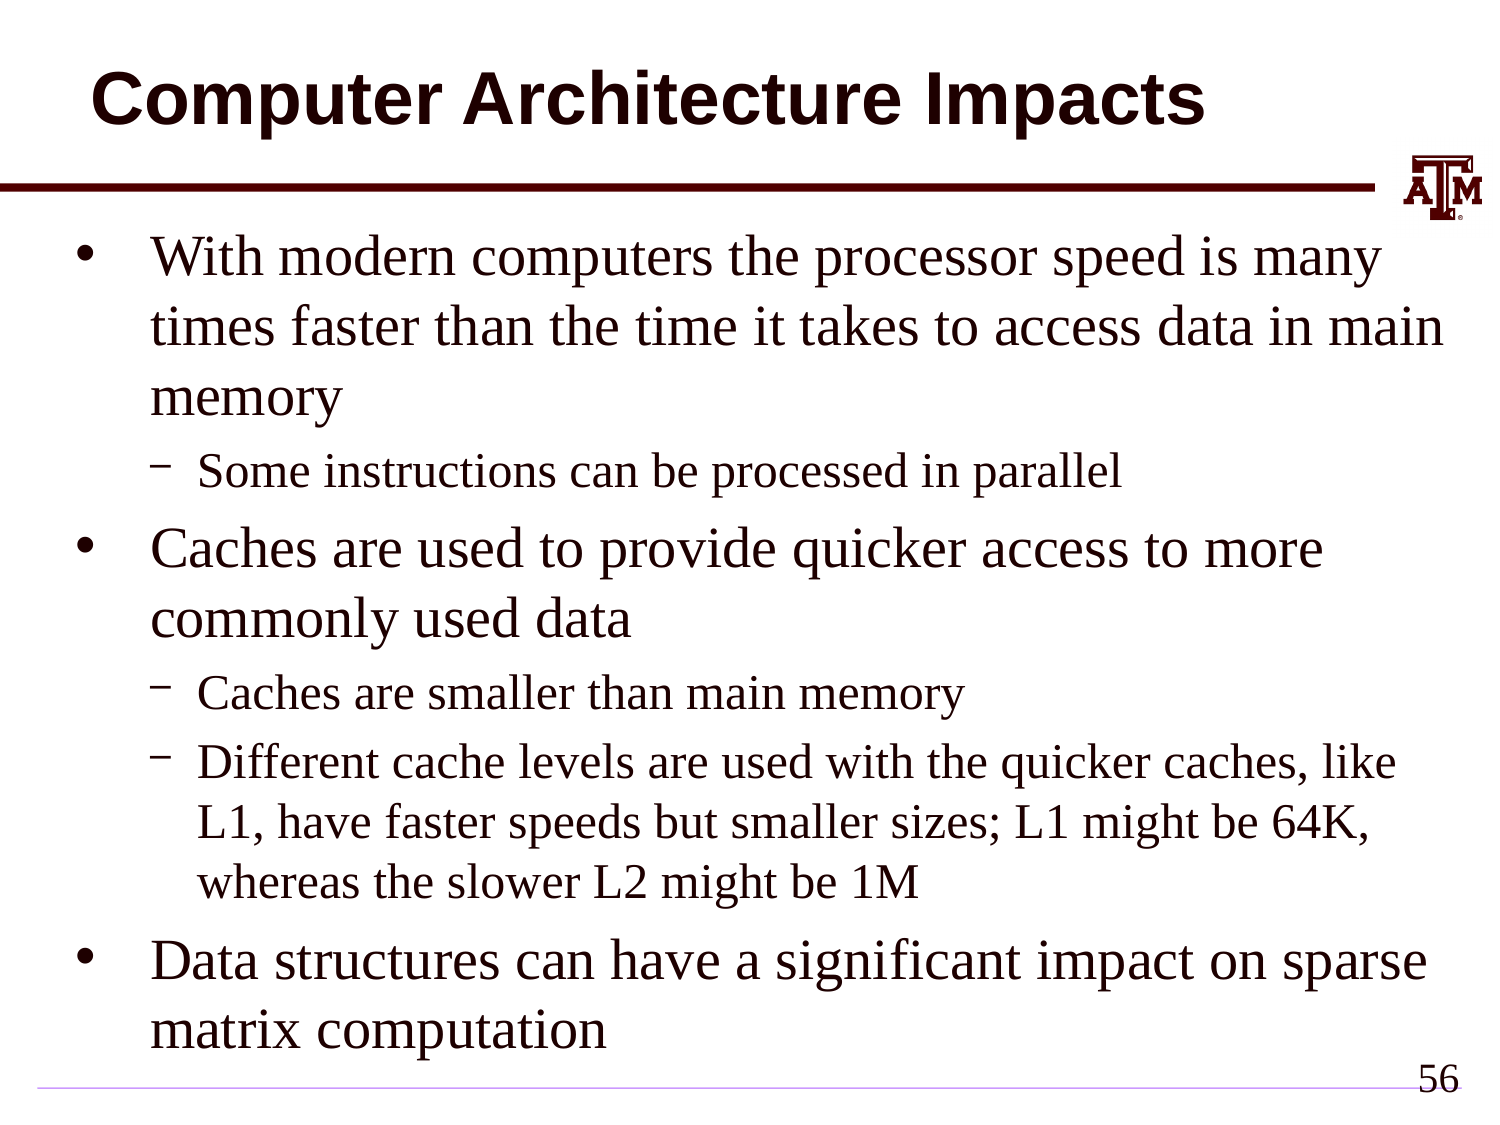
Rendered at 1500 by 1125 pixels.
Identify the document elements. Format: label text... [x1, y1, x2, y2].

title Computer Architecture Impacts [74, 12, 1388, 188]
picture [1392, 137, 1493, 238]
list With modern computers the processor speed is many times faster than the time it takes to access data in main memory Some instructions can be processed in parallel Caches are used to provide quicker access to more commonly used data Caches are smaller than main memory Different cache levels are used with the quicker caches, like L1, have faster speeds but smaller sizes; L1 might be 64K, whereas the slower L2 might be 1M Data structures can have a significant impact on sparse matrix computation [59, 209, 1476, 823]
